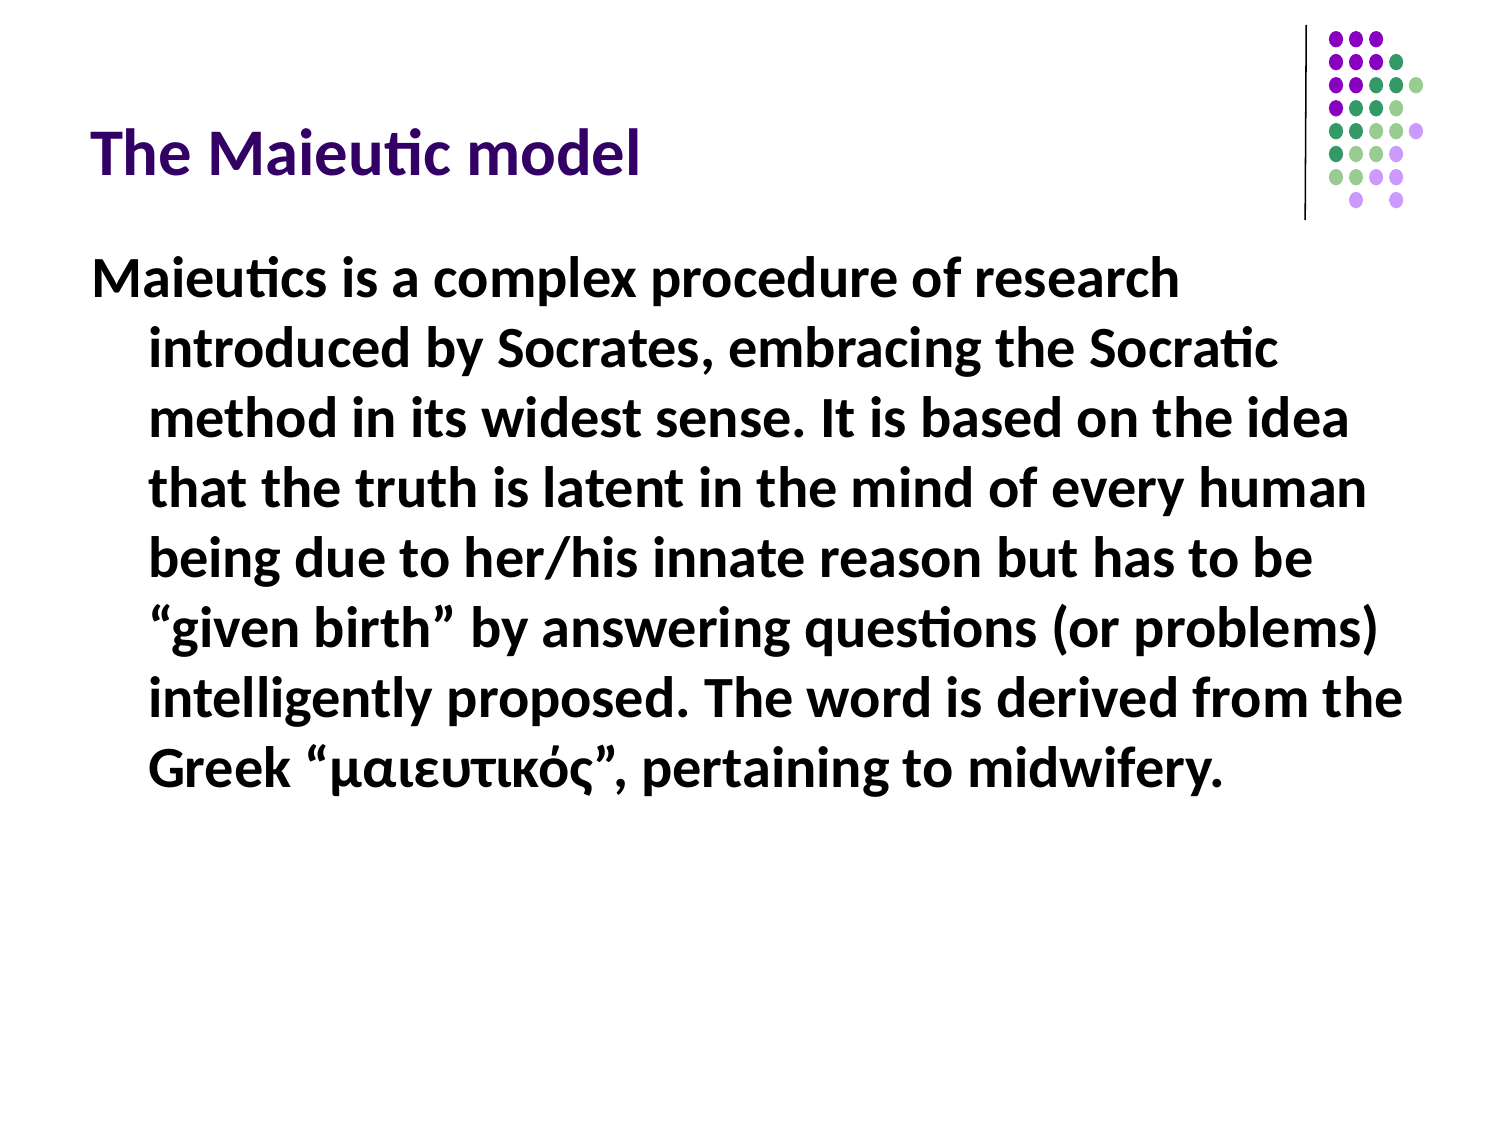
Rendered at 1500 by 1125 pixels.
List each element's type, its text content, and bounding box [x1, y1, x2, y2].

list Maieutics is a complex procedure of research introduced by Socrates, embracing the Socratic method in its widest sense. It is based on the idea that the truth is latent in the mind of every human being due to her/his innate reason but has to be “given birth” by answering questions (or problems) intelligently proposed. The word is derived from the Greek “μαιευτικός”, pertaining to midwifery. [76, 231, 1428, 1018]
title The Maieutic model [74, 19, 1313, 197]
